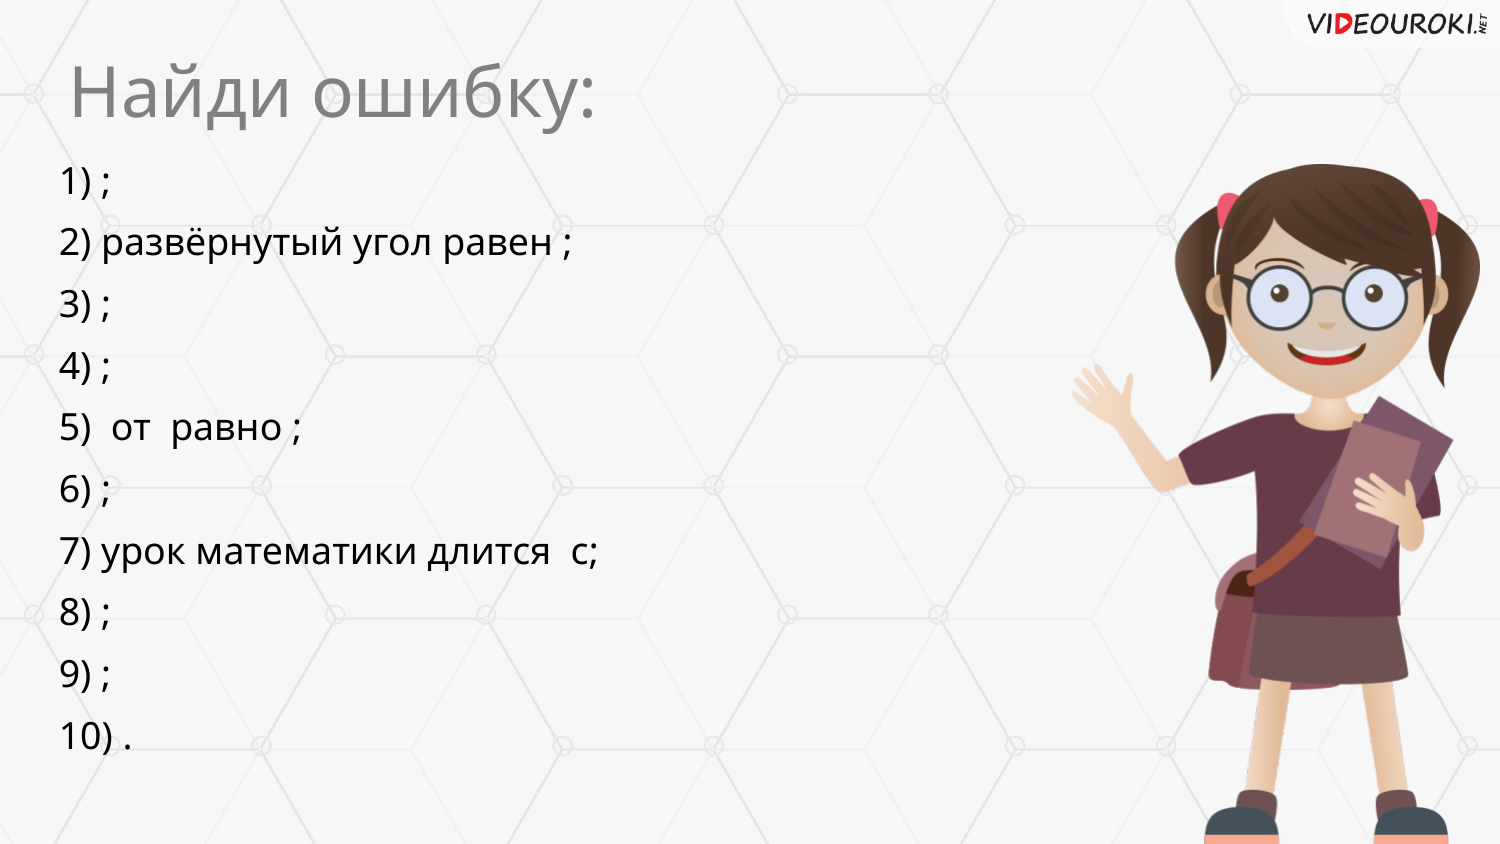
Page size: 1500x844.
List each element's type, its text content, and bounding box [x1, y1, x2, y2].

picture [0, 0, 1500, 844]
text_box Найди ошибку: [68, 47, 599, 133]
